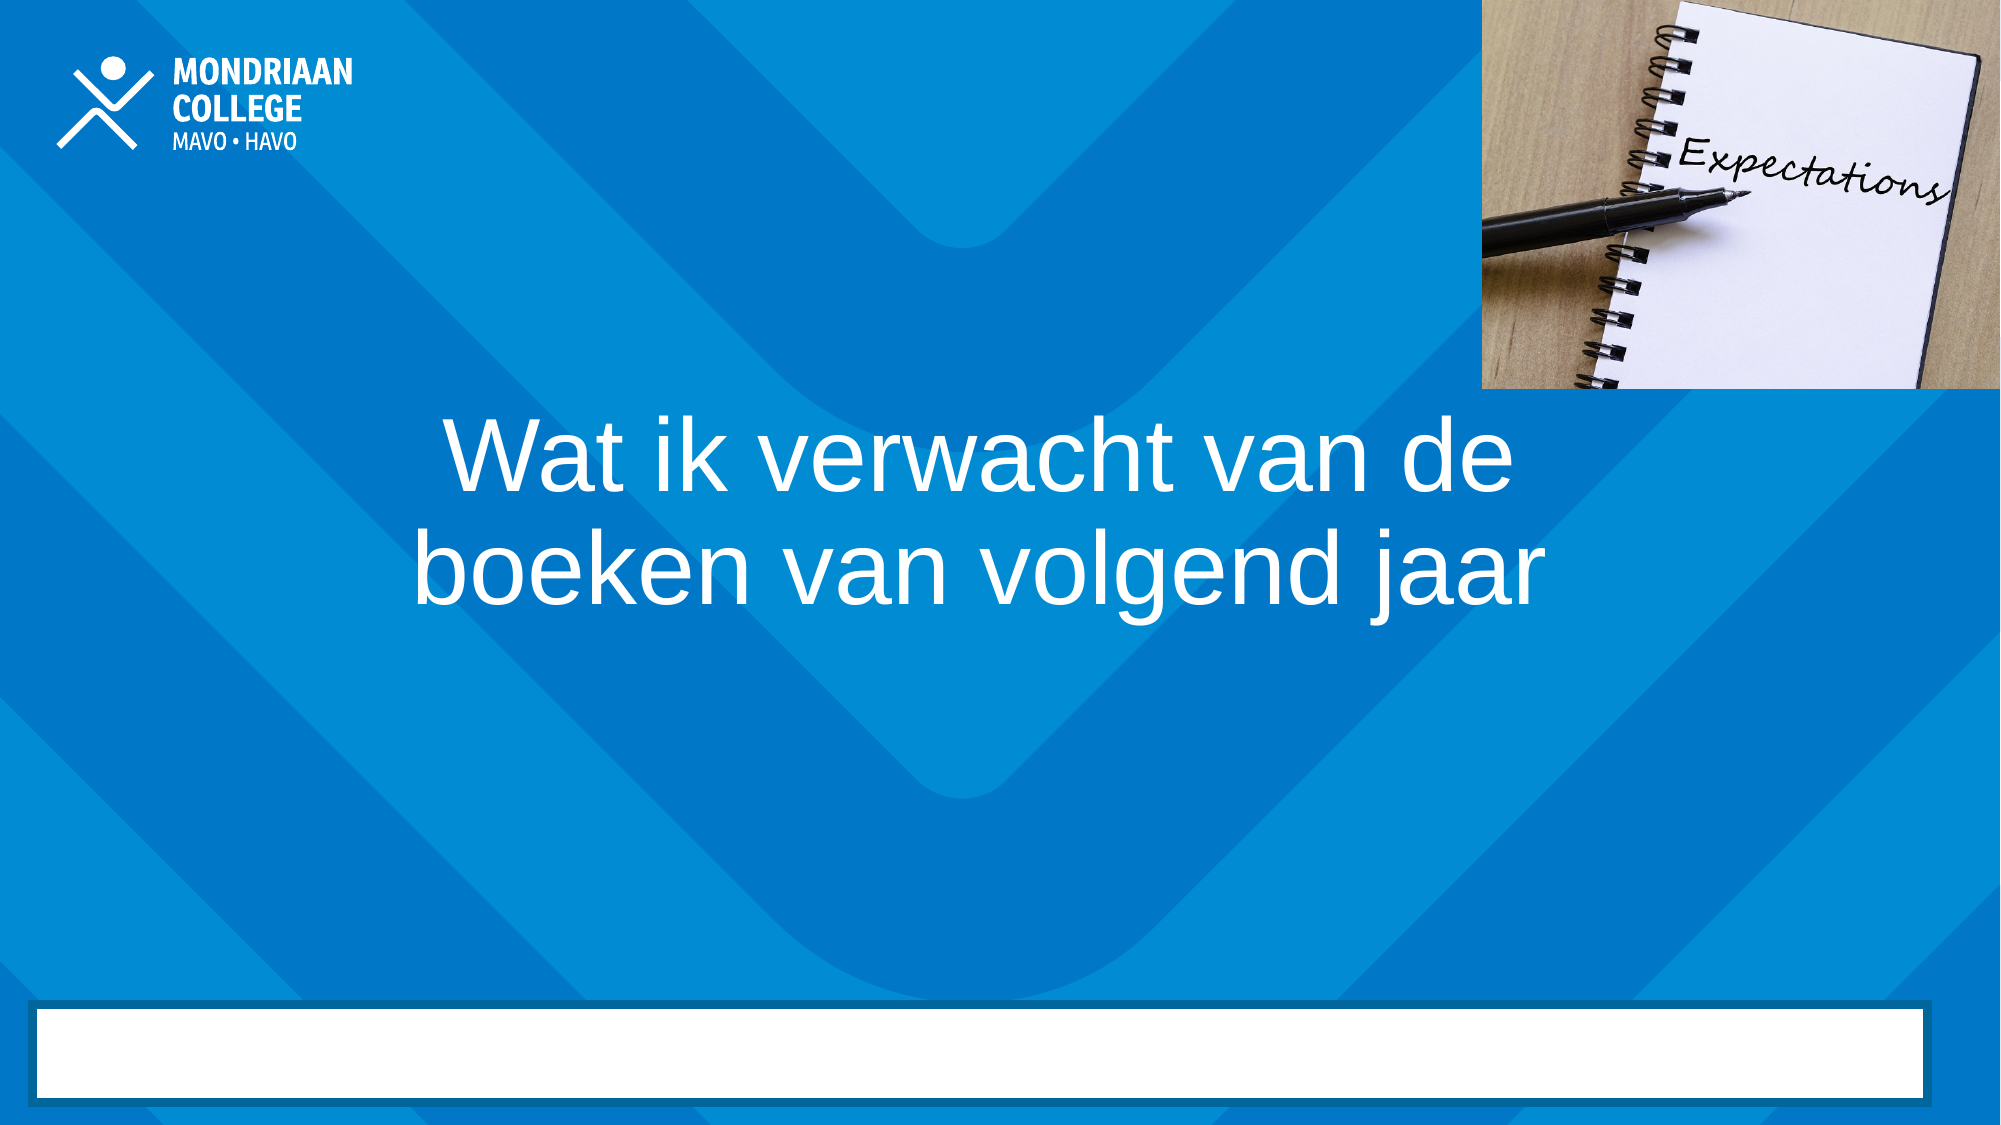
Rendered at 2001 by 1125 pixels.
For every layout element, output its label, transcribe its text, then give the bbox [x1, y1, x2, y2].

list Wat ik verwacht van de boeken van volgend jaar [318, 394, 1642, 676]
text_box [241, 429, 1565, 711]
picture [1482, 0, 2000, 389]
text_box [35, 1007, 1925, 1100]
